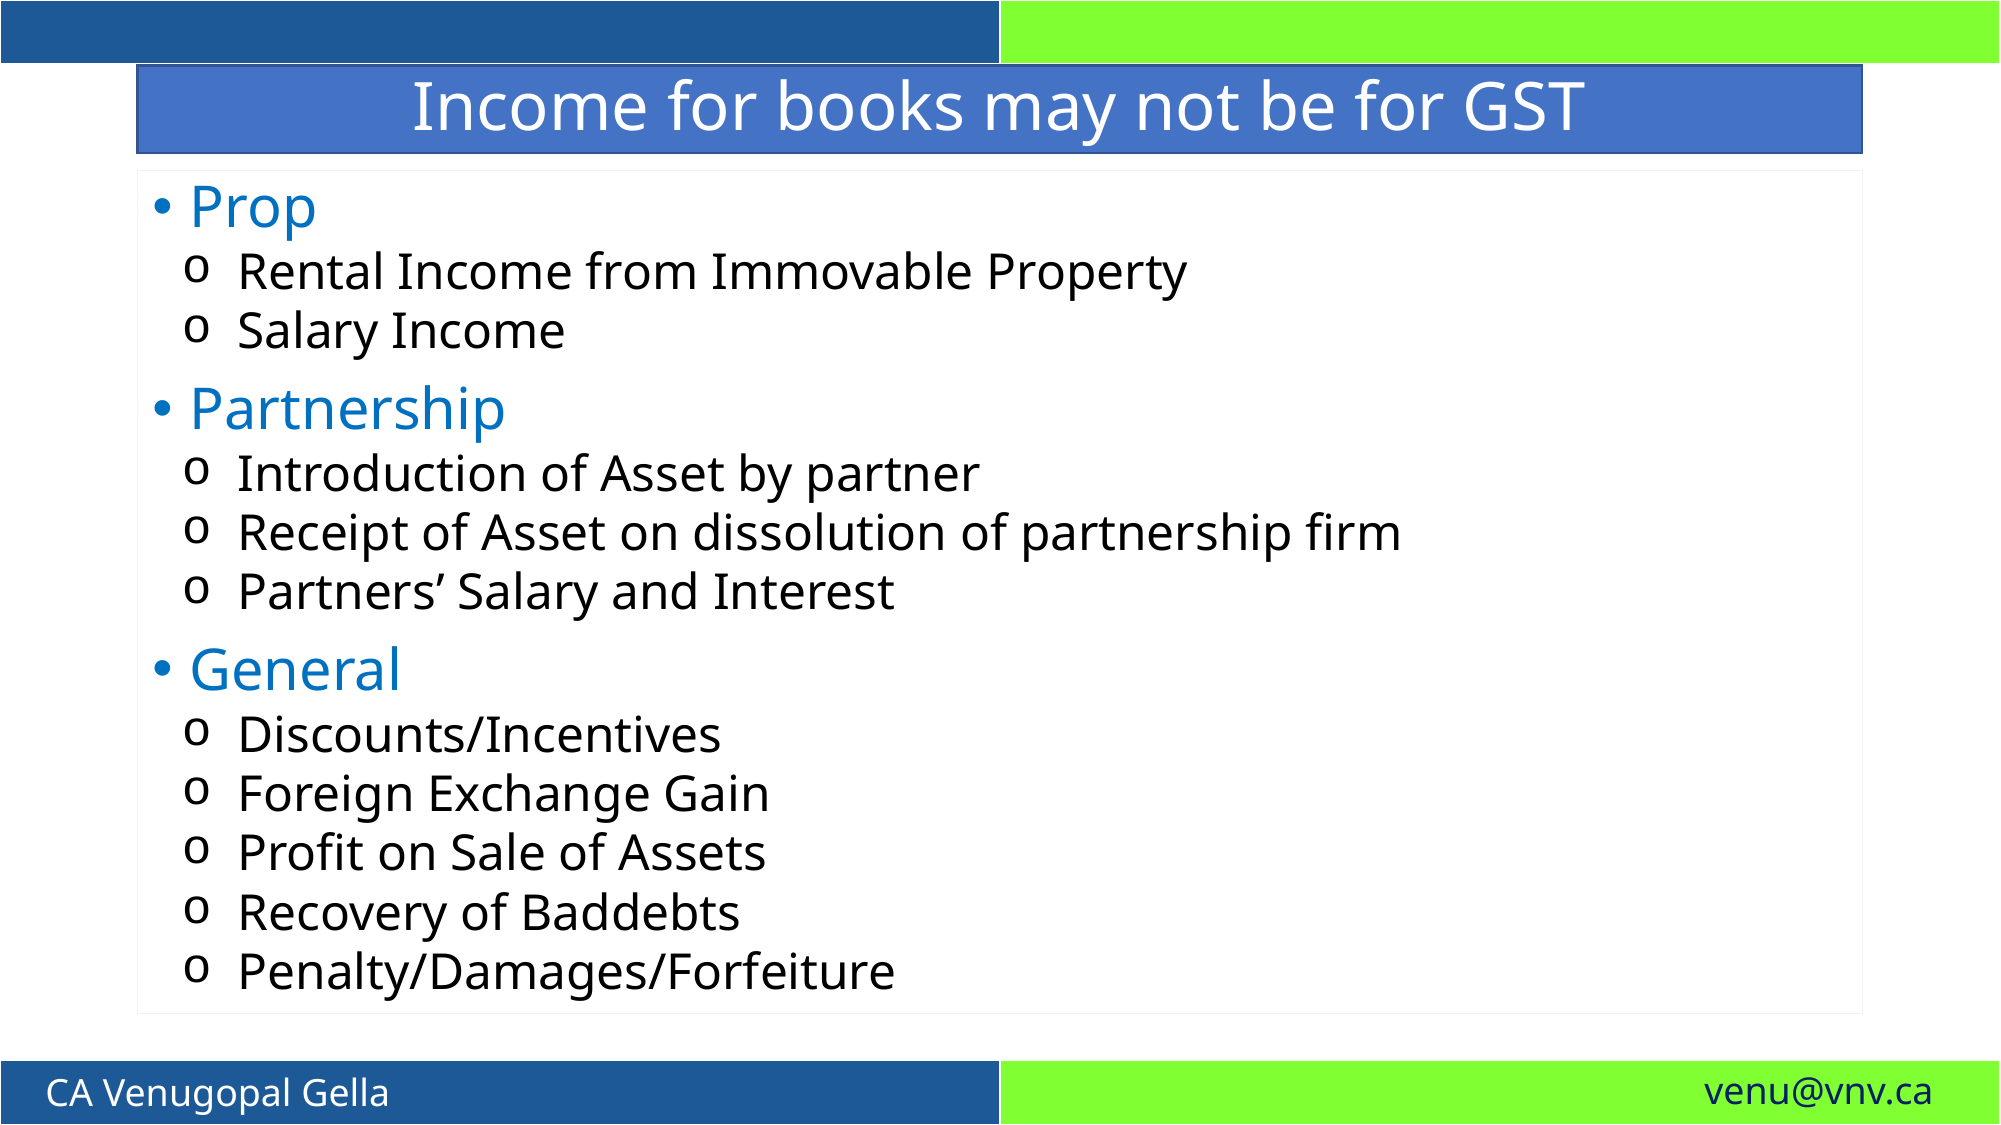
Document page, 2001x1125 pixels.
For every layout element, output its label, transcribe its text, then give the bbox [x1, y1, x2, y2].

list Prop Rental Income from Immovable Property Salary Income Partnership Introduction of Asset by partner Receipt of Asset on dissolution of partnership firm Partners’ Salary and Interest General Discounts/Incentives Foreign Exchange Gain Profit on Sale of Assets Recovery of Baddebts Penalty/Damages/Forfeiture [137, 170, 1863, 1014]
title Income for books may not be for GST [136, 64, 1863, 154]
